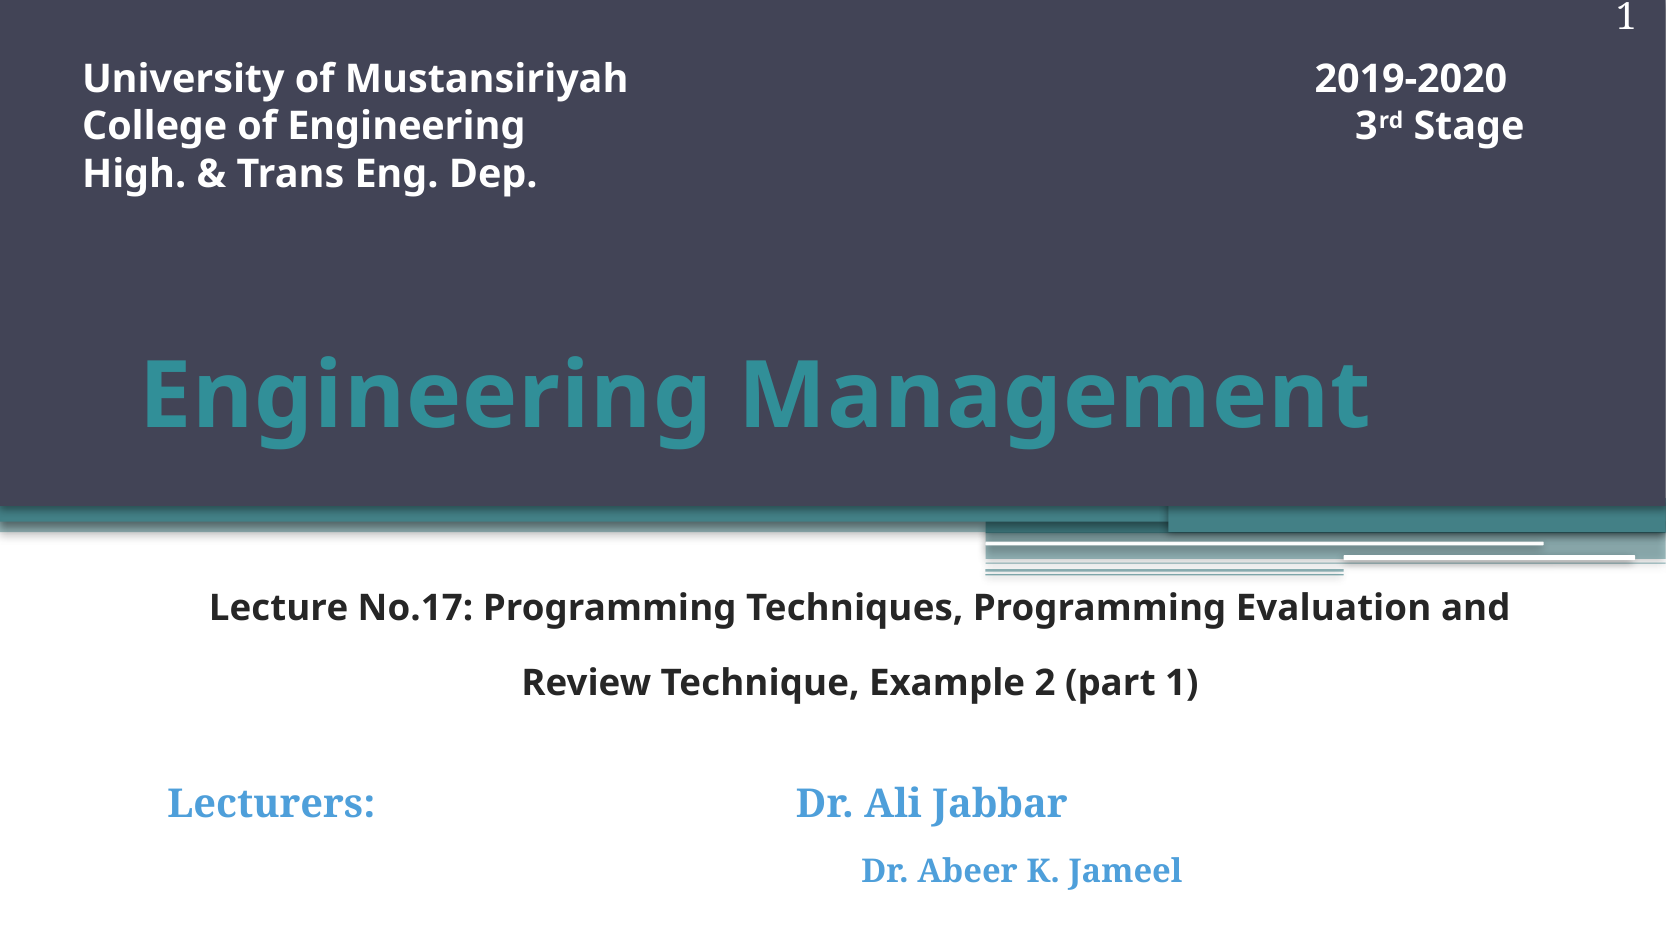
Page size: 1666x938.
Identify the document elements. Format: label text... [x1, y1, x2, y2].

slide_number 1 [1515, 0, 1652, 51]
text_box Lecture No.17: Programming Techniques, Programming Evaluation and Review Technique, Example 2 (part 1) Lecturers: Dr. Ali Jabbar Dr. Abeer K. Jameel [152, 447, 1569, 899]
subtitle University of Mustansiriyah 2019-2020 College of Engineering 3rd Stage High. & Trans Eng. Dep. [56, 45, 1609, 286]
title Engineering Management [124, 286, 1541, 454]
